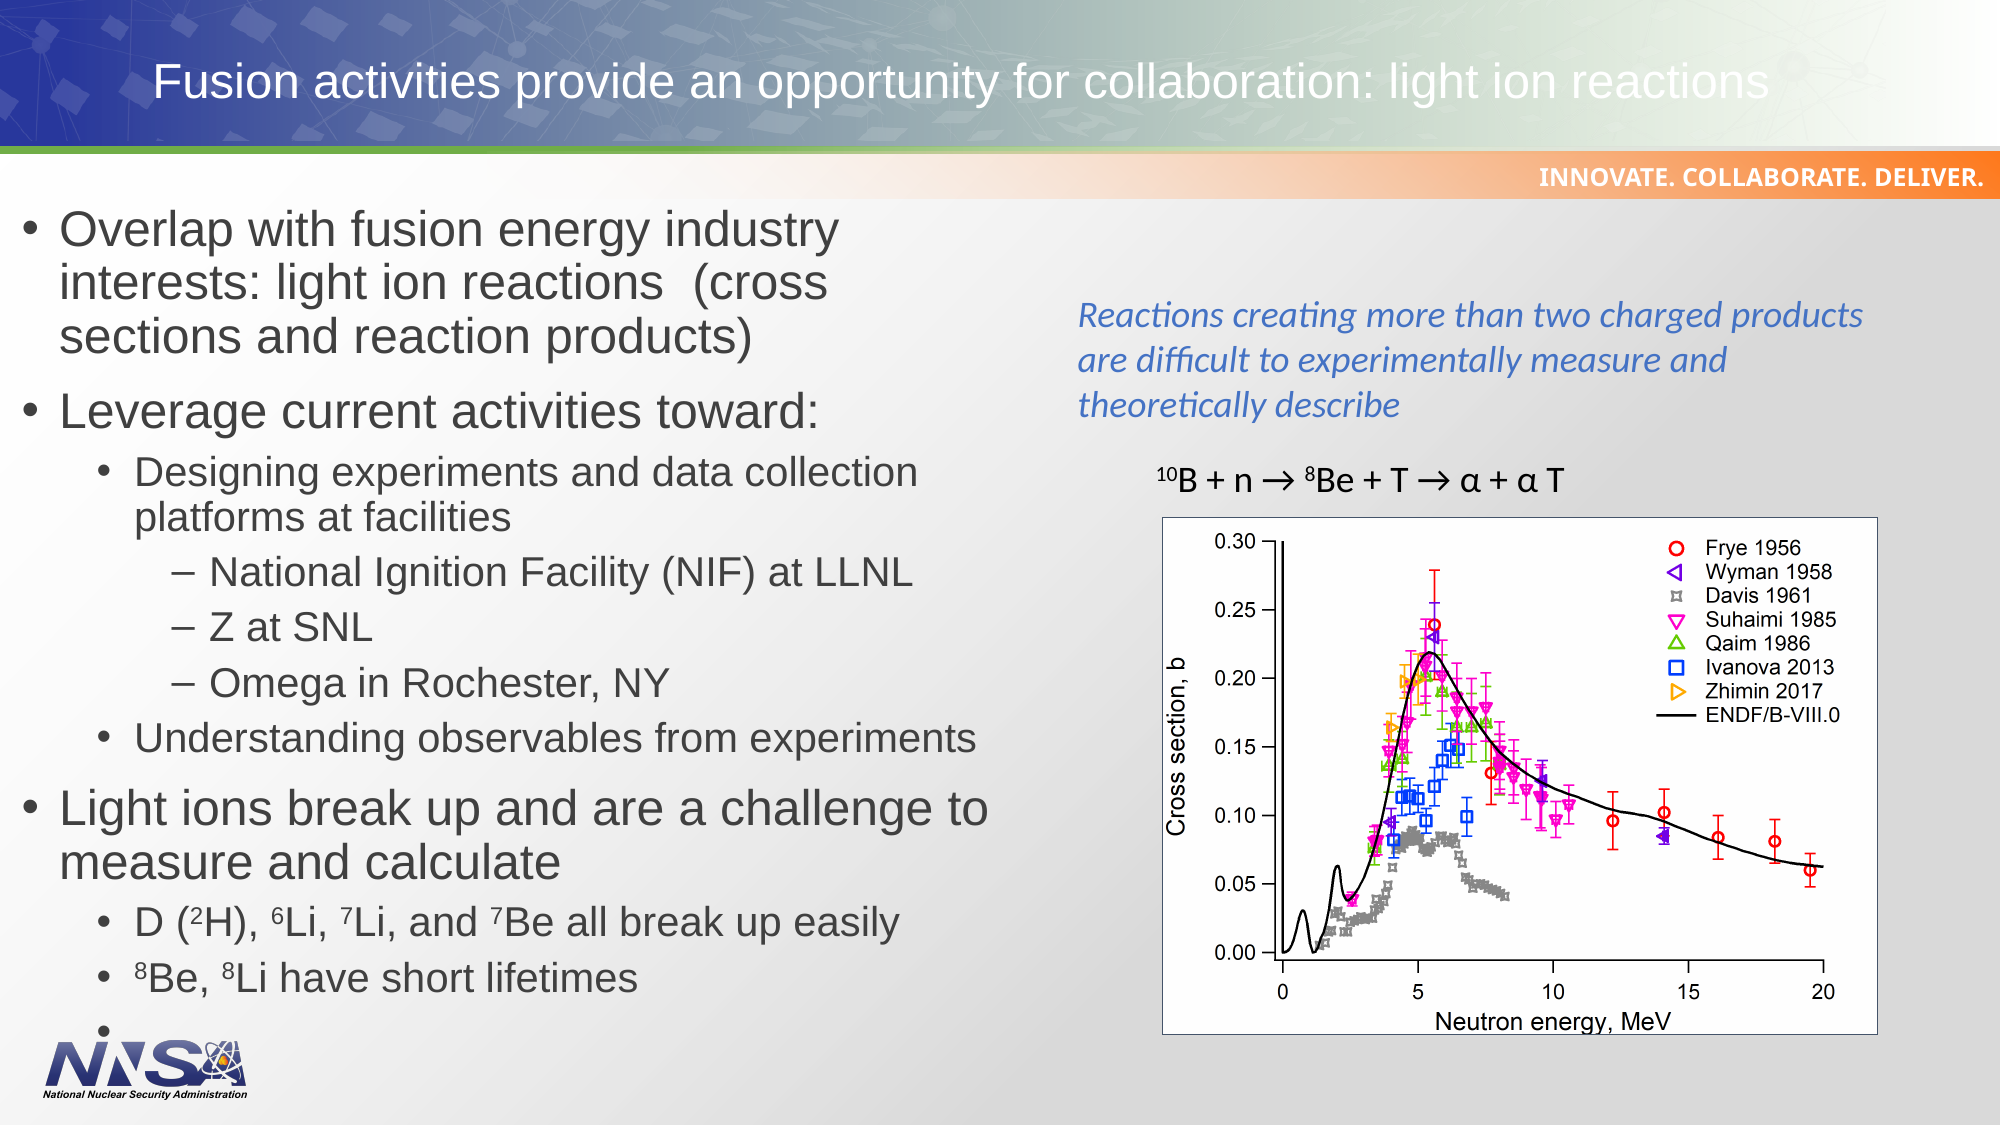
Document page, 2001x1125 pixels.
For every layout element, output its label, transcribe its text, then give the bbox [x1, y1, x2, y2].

title Fusion activities provide an opportunity for collaboration: light ion reactions [137, 25, 1863, 139]
text_box 10B + n → 8Be + T → α + α T [1140, 447, 1589, 508]
picture [43, 1040, 247, 1100]
picture [1162, 517, 1878, 1035]
text_box Reactions creating more than two charged products are difficult to experimentally measure and theoretically describe [1062, 282, 1919, 433]
list Overlap with fusion energy industry interests: light ion reactions (cross sections and reaction products) Leverage current activities toward: Designing experiments and data collection platforms at facilities National Ignition Facility (NIF) at LLNL Z at SNL Omega in Rochester, NY Understanding observables from experiments Light ions break up and are a challenge to measure and calculate D (2H), 6Li, 7Li, and 7Be all break up easily 8Be, 8Li have short lifetimes [6, 195, 1020, 1003]
